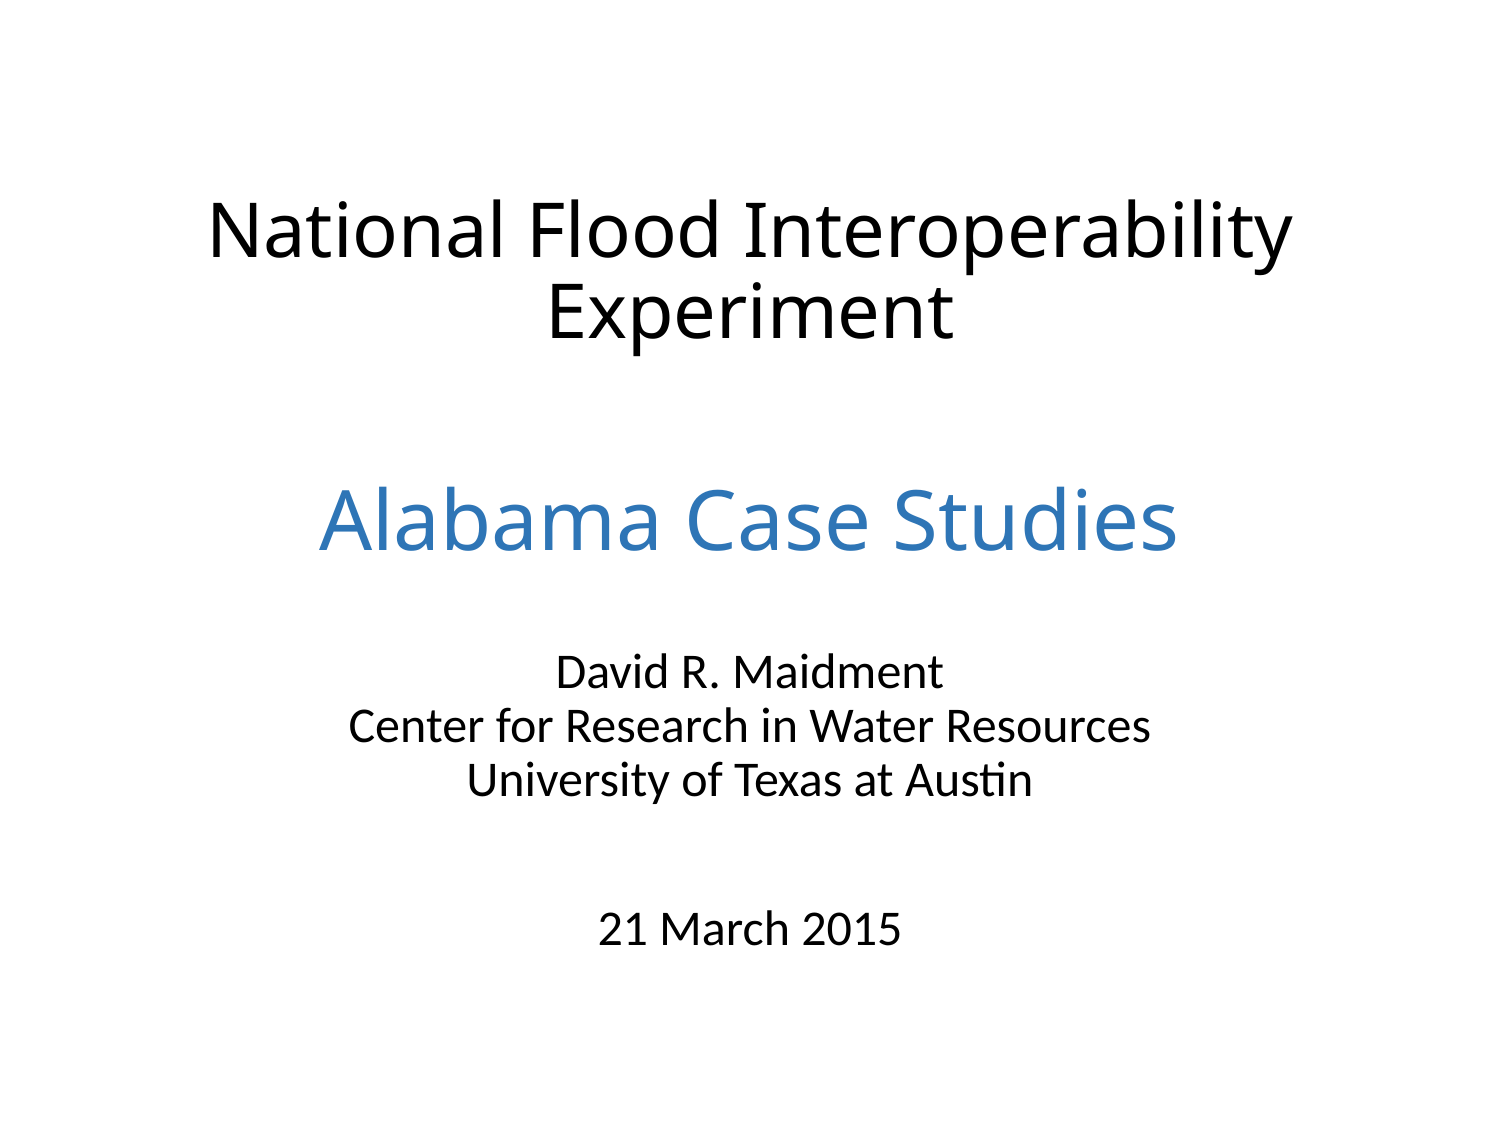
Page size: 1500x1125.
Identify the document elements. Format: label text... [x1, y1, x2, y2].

title National Flood Interoperability Experiment Alabama Case Studies [112, 184, 1388, 576]
subtitle David R. Maidment Center for Research in Water Resources University of Texas at Austin 21 March 2015 [187, 637, 1313, 985]
